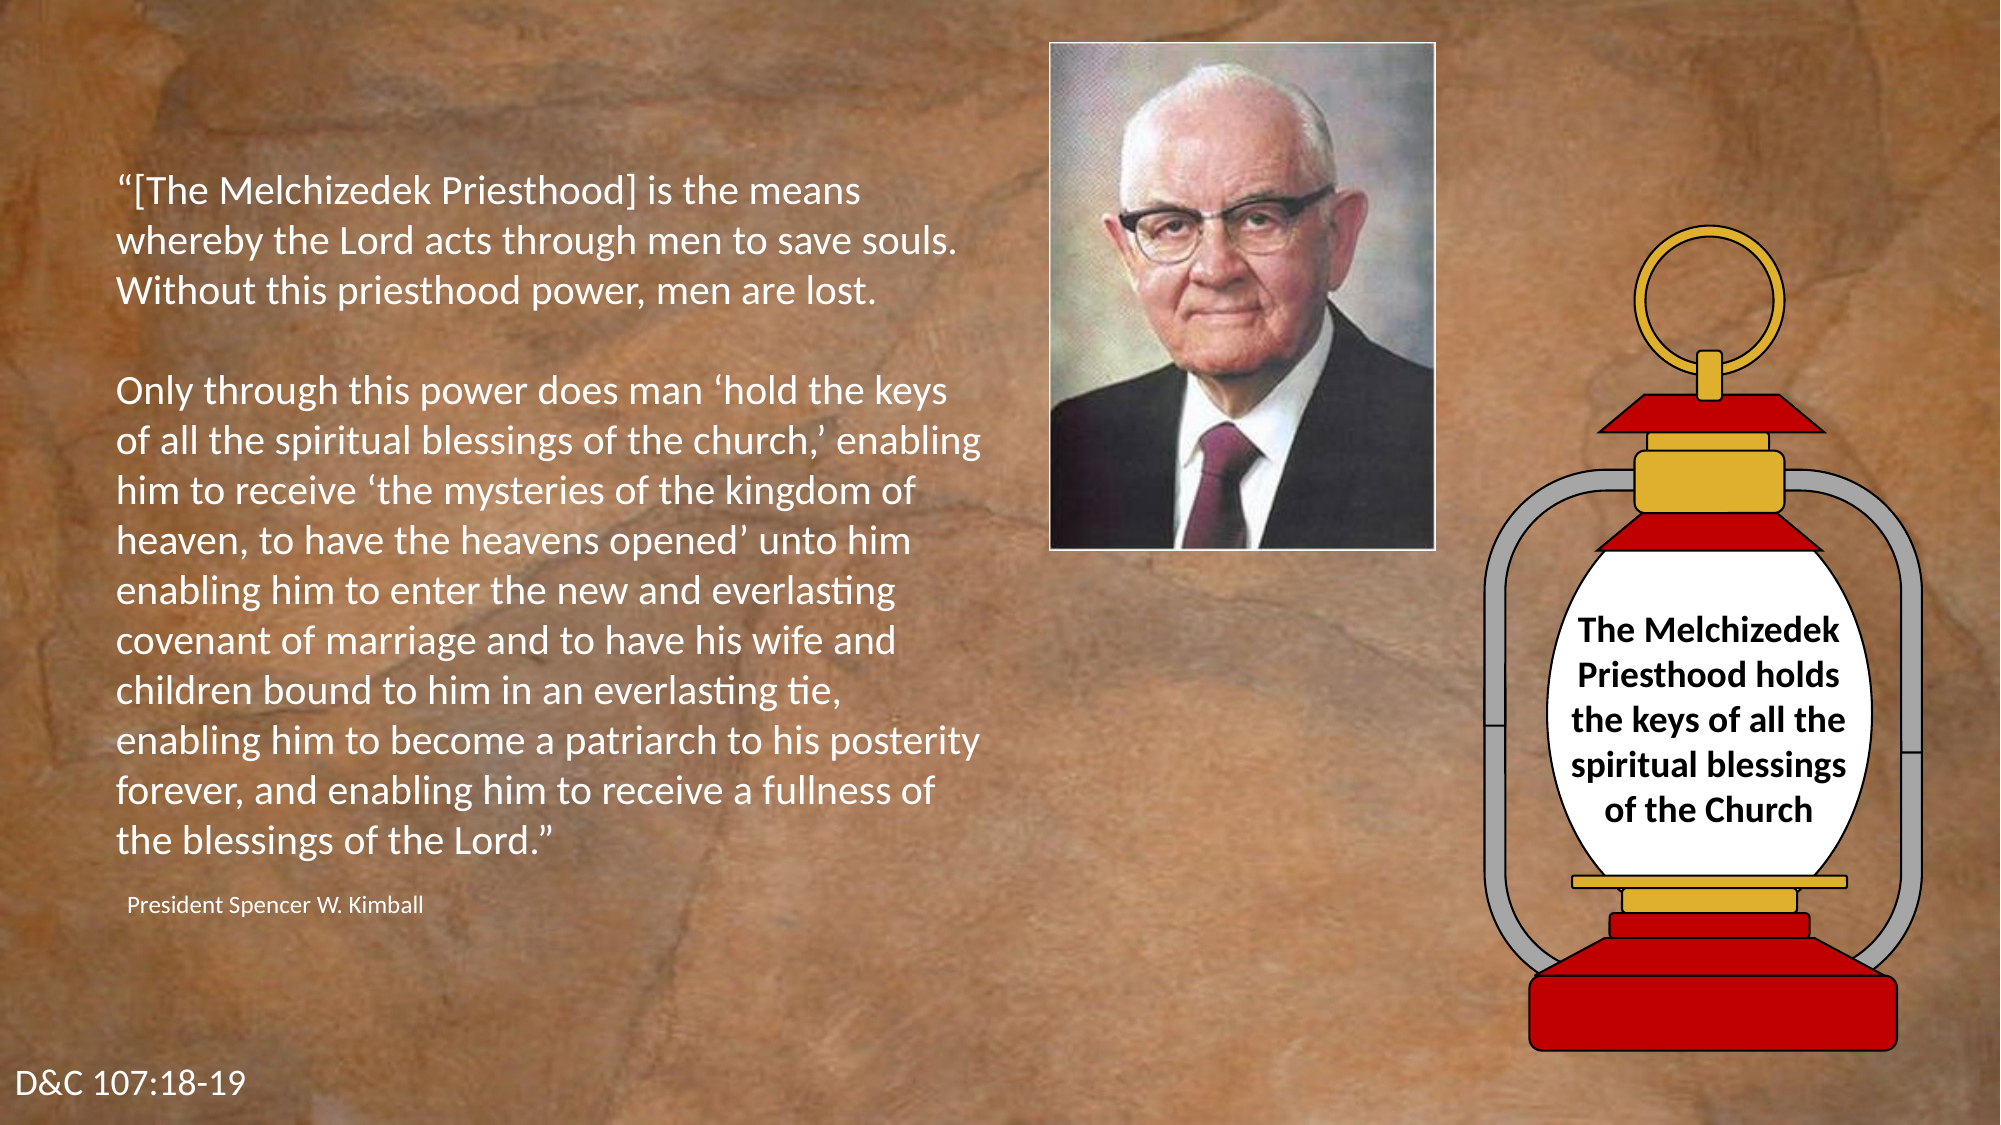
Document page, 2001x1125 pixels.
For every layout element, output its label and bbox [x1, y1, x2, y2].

picture [0, 0, 2000, 1125]
text_box [1484, 225, 1922, 1051]
